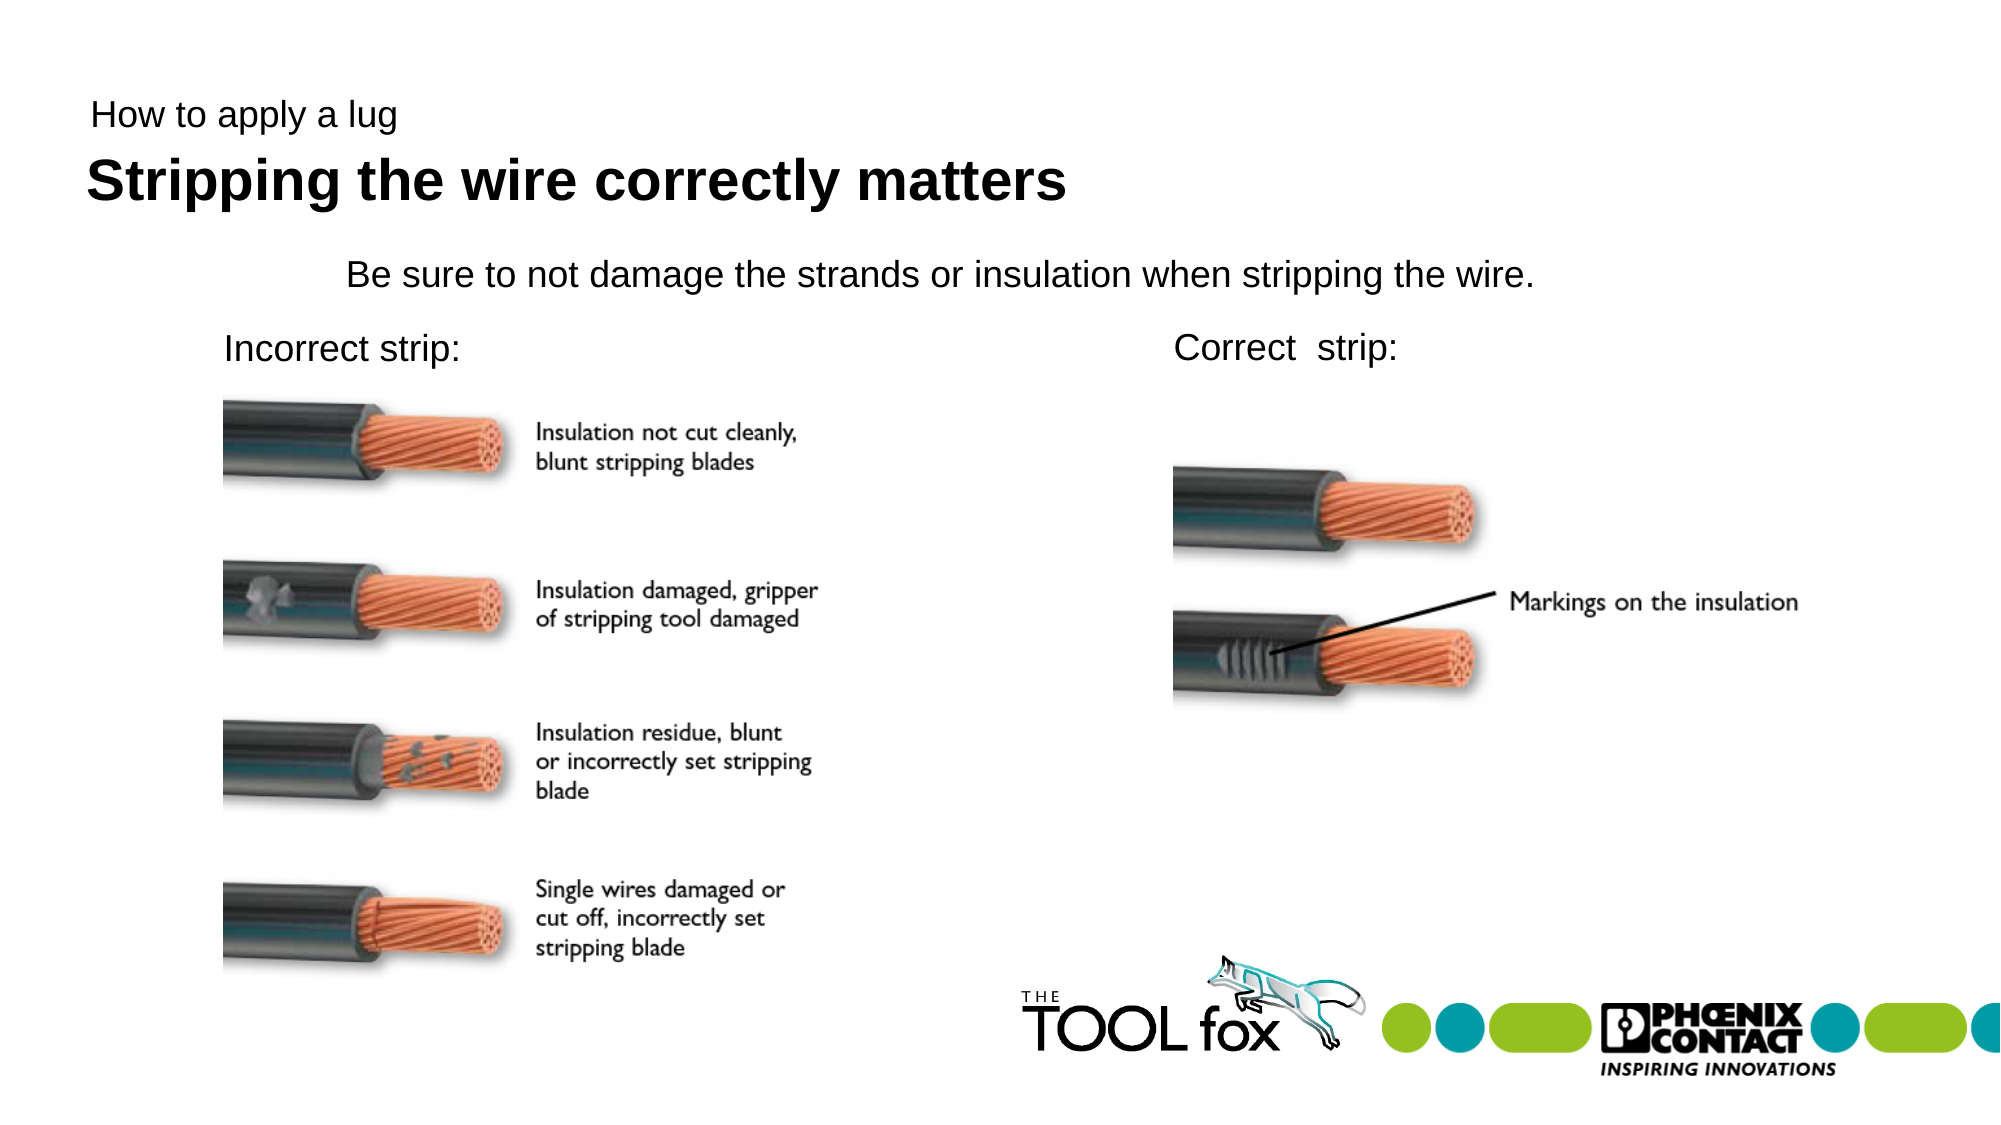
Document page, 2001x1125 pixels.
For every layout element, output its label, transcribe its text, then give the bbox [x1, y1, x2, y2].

picture [1382, 1003, 2000, 1076]
picture [1173, 431, 1822, 735]
text_box Incorrect strip: [223, 311, 552, 359]
text_box Correct strip: [1173, 311, 1480, 386]
title Stripping the wire correctly matters [86, 141, 1906, 249]
list How to apply a lug [90, 76, 1910, 148]
picture [1020, 954, 1366, 1066]
list Be sure to not damage the strands or insulation when stripping the wire. [325, 237, 1557, 313]
picture [223, 360, 827, 1014]
